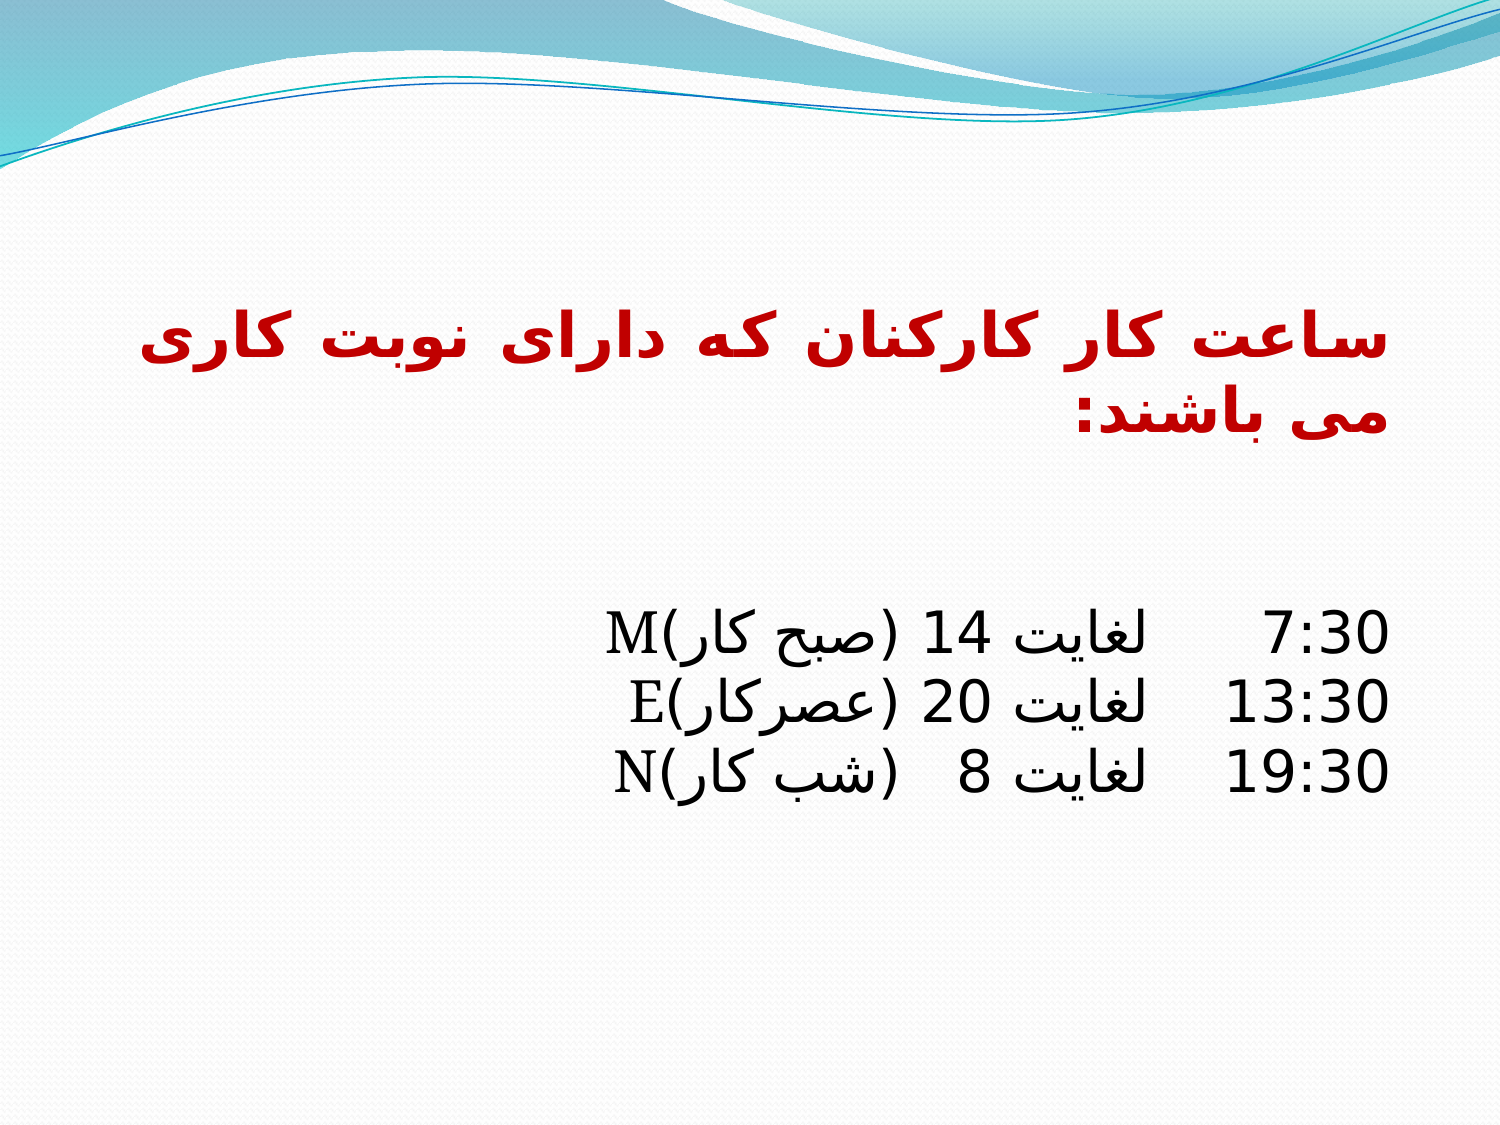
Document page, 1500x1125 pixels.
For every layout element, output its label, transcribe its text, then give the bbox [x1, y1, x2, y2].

text_box ساعت کار کارکنان که دارای نوبت کاری می باشند: 7:30 لغایت 14 (صبح کار)M 13:30 لغایت 20 (عصرکار)E 19:30 لغایت 8 (شب کار)N [117, 217, 1407, 813]
